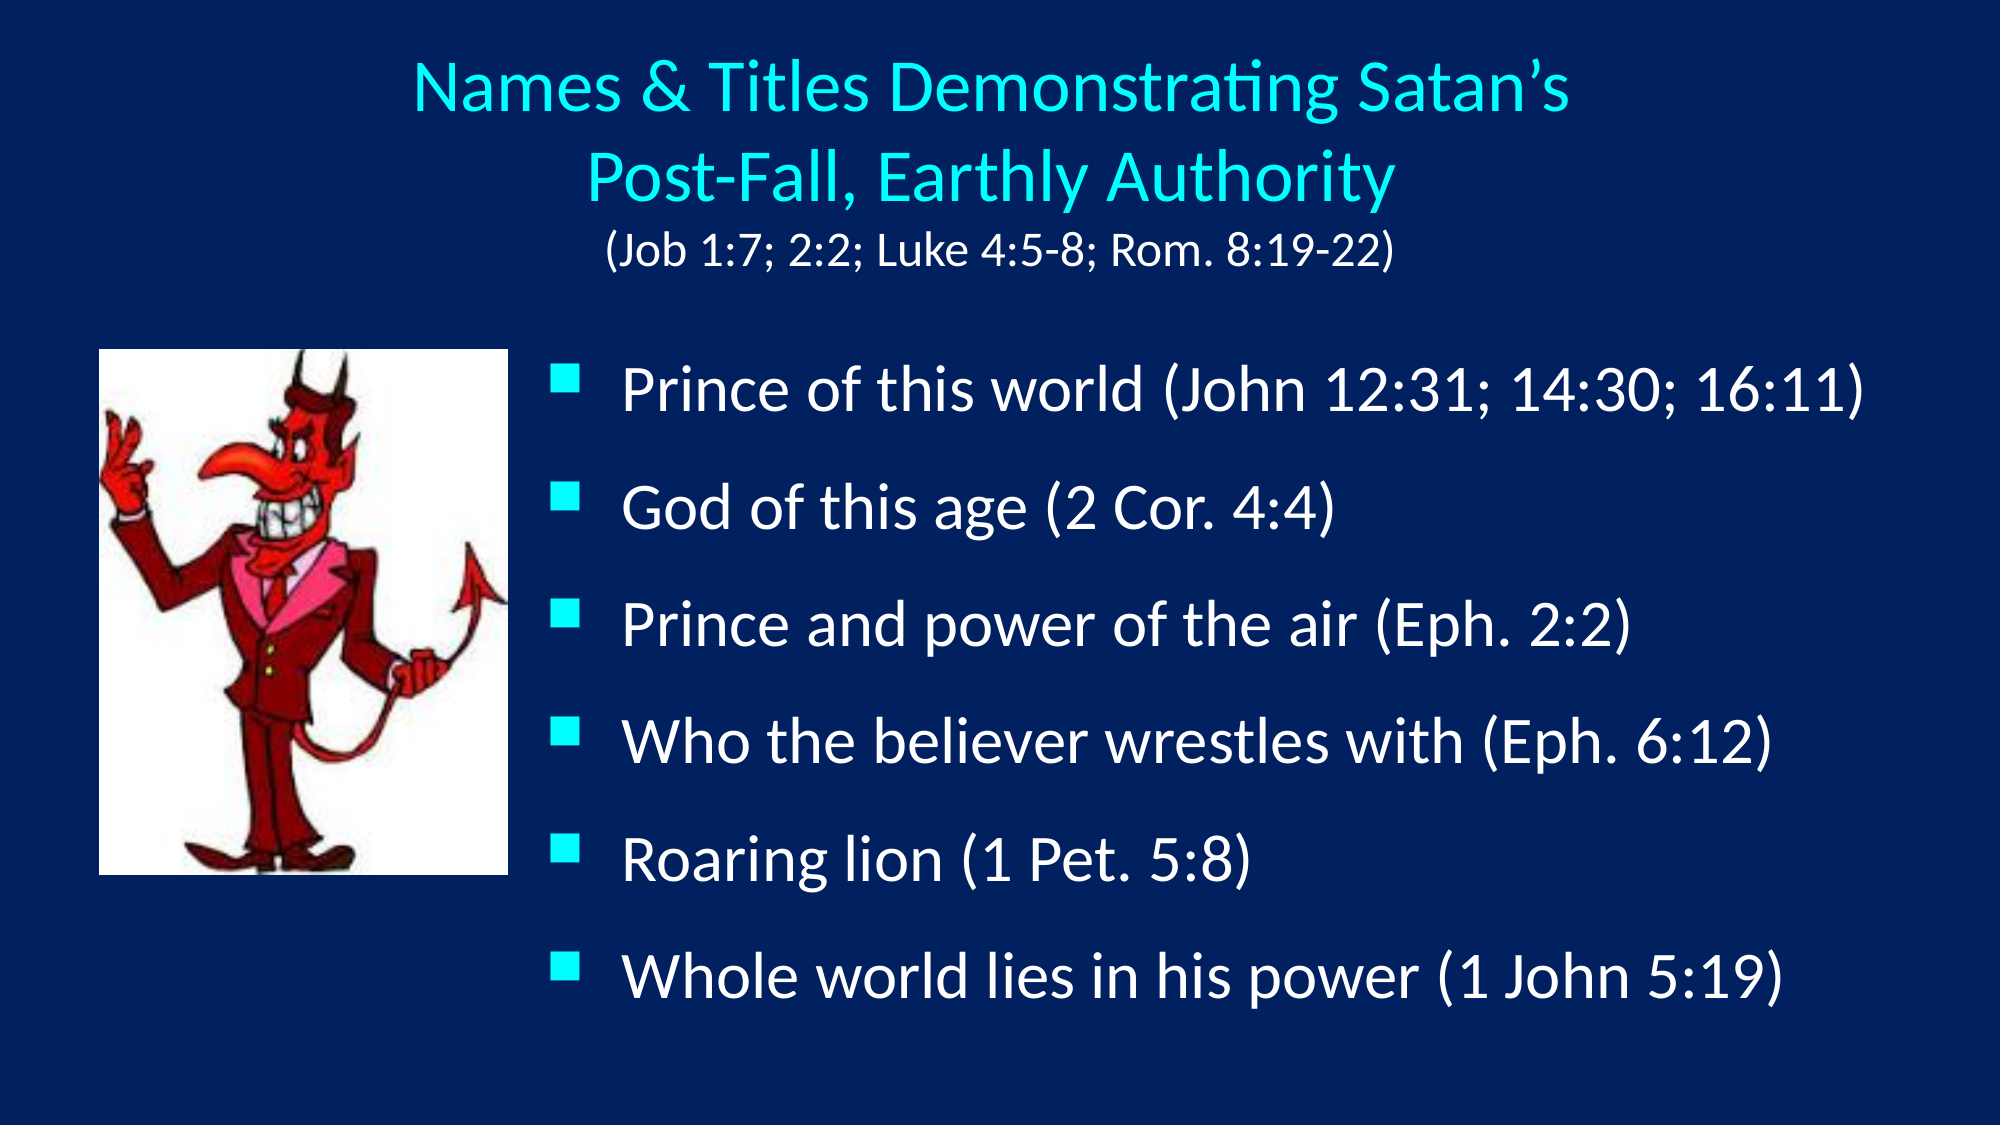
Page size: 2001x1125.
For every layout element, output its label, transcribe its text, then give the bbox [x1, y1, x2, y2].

title Names & Titles Demonstrating Satan’s Post-Fall, Earthly Authority (Job 1:7; 2:2; Luke 4:5-8; Rom. 8:19-22) [99, 37, 1901, 276]
list Prince of this world (John 12:31; 14:30; 16:11) God of this age (2 Cor. 4:4) Prince and power of the air (Eph. 2:2) Who the believer wrestles with (Eph. 6:12) Roaring lion (1 Pet. 5:8) Whole world lies in his power (1 John 5:19) [530, 337, 1901, 1013]
picture [99, 349, 508, 876]
